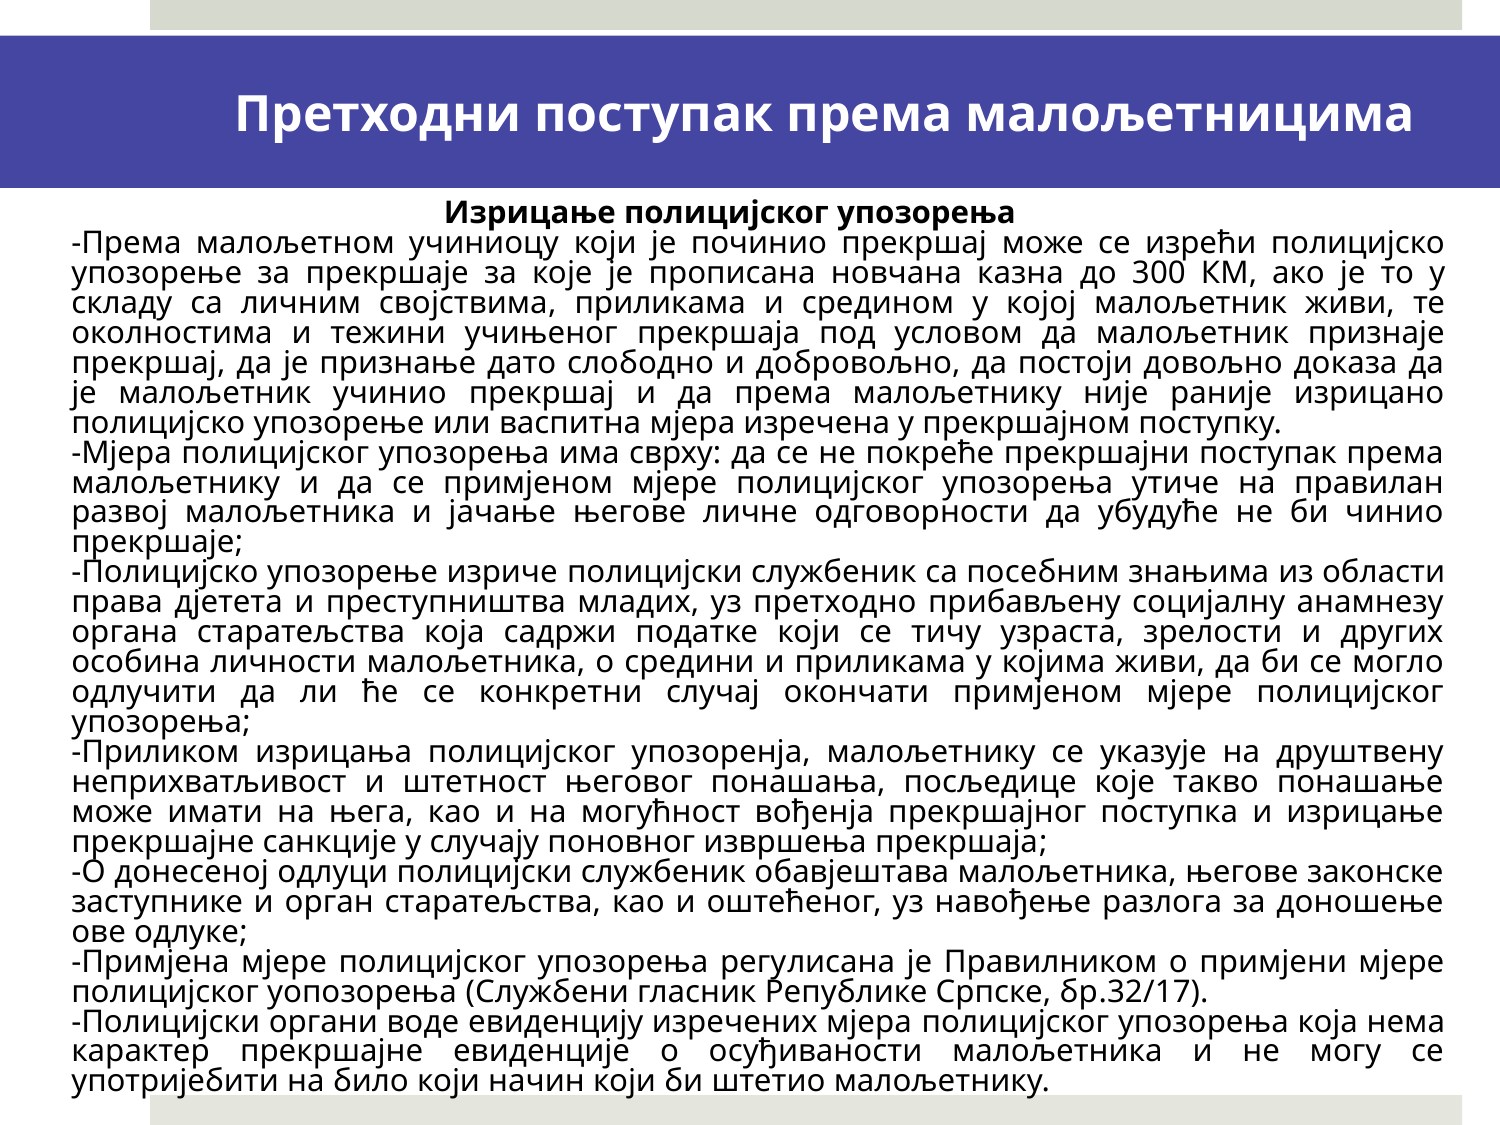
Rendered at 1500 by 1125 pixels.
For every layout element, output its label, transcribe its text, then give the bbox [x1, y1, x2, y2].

list Изрицање полицијског упозорења -Према малољетном учиниоцу који је починио прекршај може се изрећи полицијско упозорење за прекршаје за које је прописана новчана казна до 300 КМ, ако је то у складу са личним својствима, приликама и средином у којој малољетник живи, те околностима и тежини учињеног прекршаја под условом да малољетник признаје прекршај, да је признање дато слободно и добровољно, да постоји довољно доказа да је малољетник учинио прекршај и да према малољетнику није раније изрицано полицијско упозорење или васпитна мјера изречена у прекршајном поступку. -Мјера полицијског упозорења има сврху: да се не покреће прекршајни поступак према малољетнику и да се примјеном мјере полицијског упозорења утиче на правилан развој малољетника и јачање његове личне одговорности да убудуће не би чинио прекршаје; -Полицијско упозорење изриче полицијски службеник са посебним знањима из области права дјетета и преступништва младих, уз претходно прибављену социјалну анамнезу органа старатељства која садржи податке који се тичу узраста, зрелости и других особина личности малољетника, о средини и приликама у којима живи, да би се могло одлучити да ли ће се конкретни случај окончати примјеном мјере полицијског упозорења; -Приликом изрицања полицијског упозоренја, малољетнику се указује на друштвену неприхватљивост и штетност његовог понашања, посљедице које такво понашање може имати на њега, као и на могућност вођенја прекршајног поступка и изрицање прекршајне санкције у случају поновног извршења прекршаја; -О донесеној одлуци полицијски службеник обавјештава малољетника, његове законске заступнике и орган старатељства, као и оштећеног, уз навођење разлога за доношење ове одлуке; -Примјена мјере полицијског упозорења регулисана је Правилником о примјени мјере полицијског уопозорења (Службени гласник Републике Српске, бр.32/17). -Полицијски органи воде евиденцију изречених мјера полицијског упозорења која нема карактер прекршајне евиденције о осуђиваности малољетника и не могу се употријебити на било који начин који би штетио малољетнику. [0, 191, 1461, 1119]
title Претходни поступак према малољетницима [0, 35, 1500, 189]
